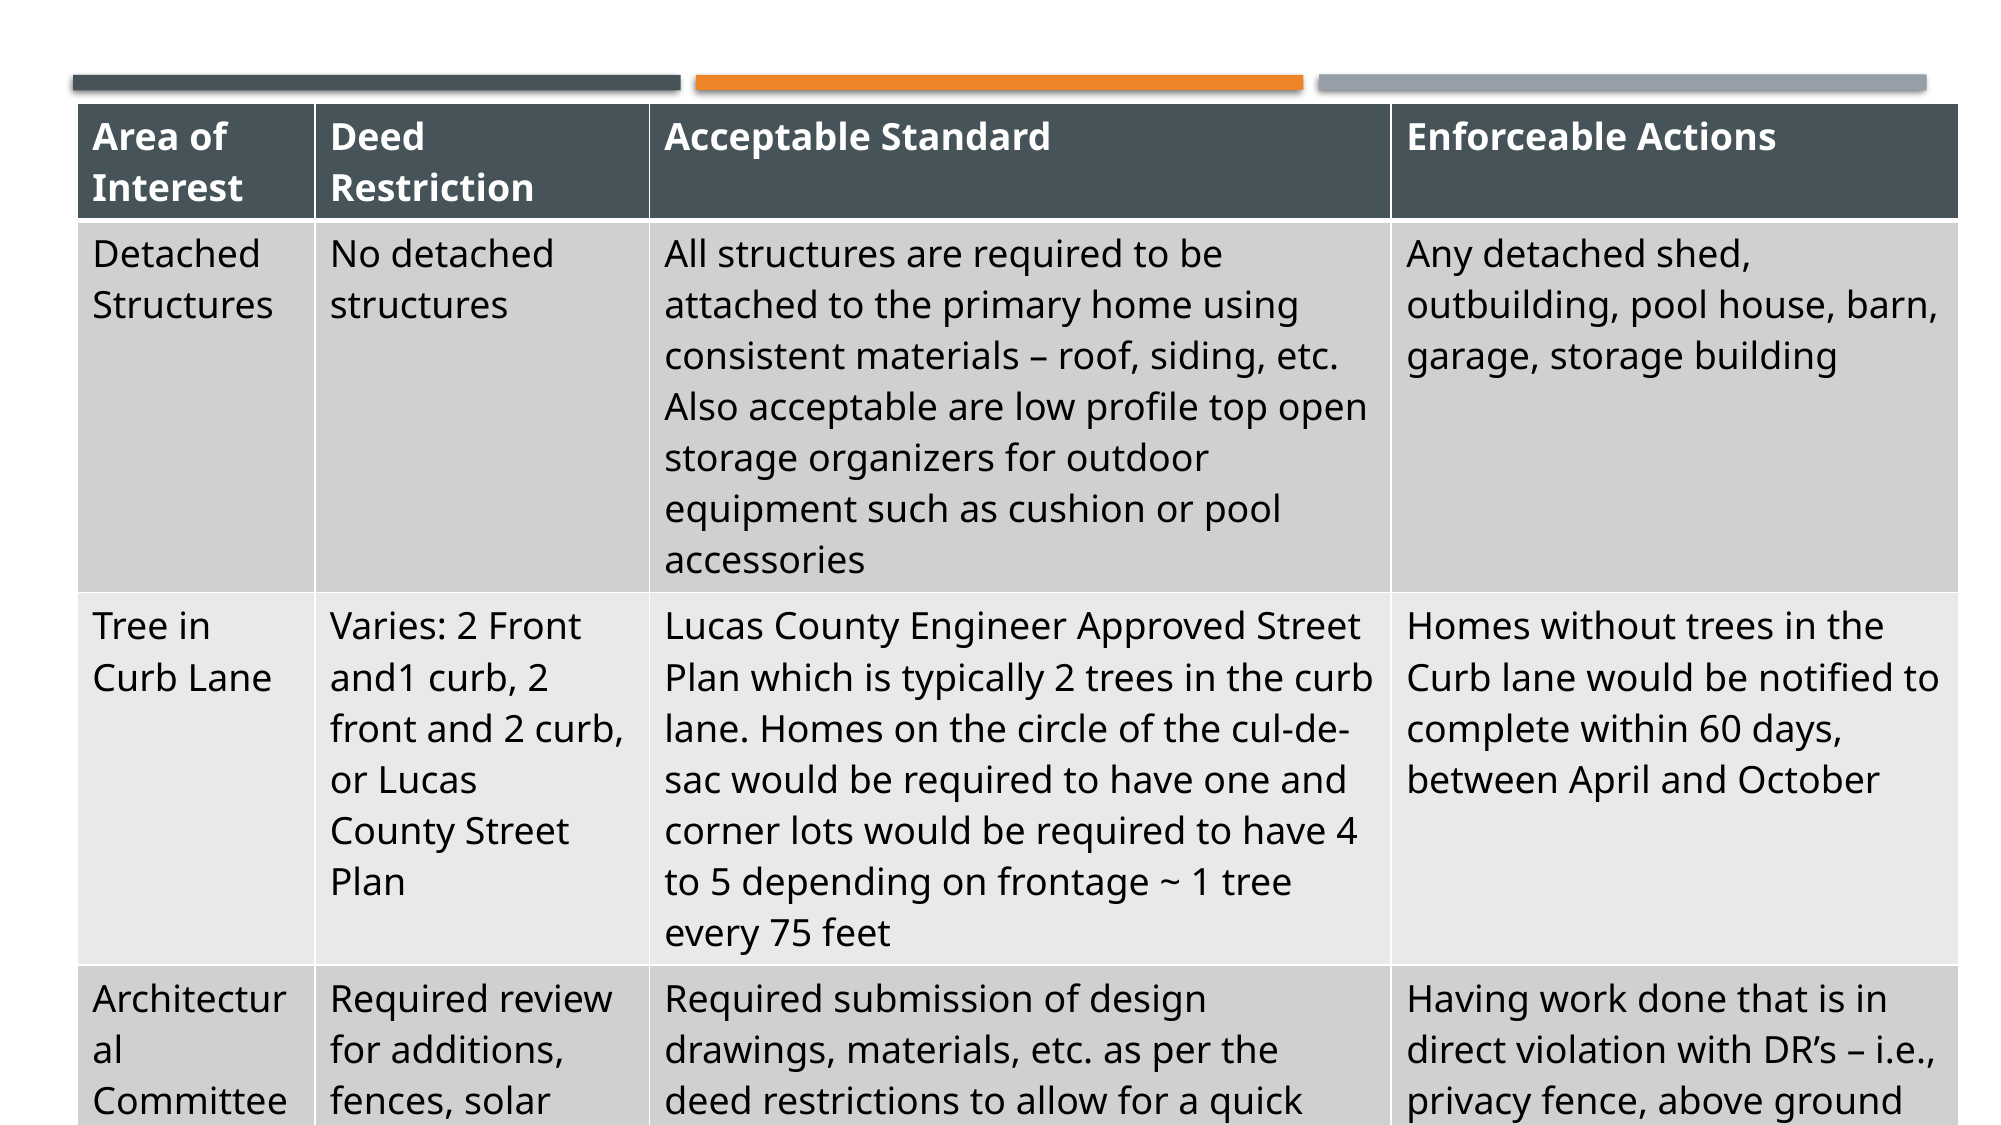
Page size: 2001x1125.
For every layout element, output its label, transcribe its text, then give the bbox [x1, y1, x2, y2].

table_cell Lucas County Engineer Approved Street Plan which is typically 2 trees in the curb lane. Homes on the circle of the cul-de-sac would be required to have one and corner lots would be required to have 4 to 5 depending on frontage ~ 1 tree every 75 feet [650, 593, 1390, 964]
table_cell Varies: 2 Front and1 curb, 2 front and 2 curb, or Lucas County Street Plan [316, 593, 649, 964]
table_cell All structures are required to be attached to the primary home using consistent materials – roof, siding, etc. Also acceptable are low profile top open storage organizers for outdoor equipment such as cushion or pool accessories [650, 223, 1390, 592]
table_cell Any detached shed, outbuilding, pool house, barn, garage, storage building [1392, 223, 1958, 592]
table_cell Homes without trees in the Curb lane would be notified to complete within 60 days, between April and October [1392, 593, 1958, 964]
table_cell Required submission of design drawings, materials, etc. as per the deed restrictions to allow for a quick and detailed review [650, 966, 1390, 1125]
table_cell No detached structures [316, 223, 649, 592]
table_cell Detached Structures [78, 223, 314, 592]
table_header Enforceable Actions [1392, 104, 1958, 218]
table_cell Required review for additions, fences, solar panels, Swing Sets, Jungle Gym, Basketball hoops, pools, Landscaping, [316, 966, 649, 1125]
table_cell Architectural Committee [78, 966, 314, 1125]
table_cell Tree in Curb Lane [78, 593, 314, 964]
table_header Deed Restriction [316, 104, 649, 218]
table_header Area of Interest [78, 104, 314, 218]
table_cell Having work done that is in direct violation with DR’s – i.e., privacy fence, above ground pool, hedges, etc. [1392, 966, 1958, 1125]
table_header Acceptable Standard [650, 104, 1390, 218]
